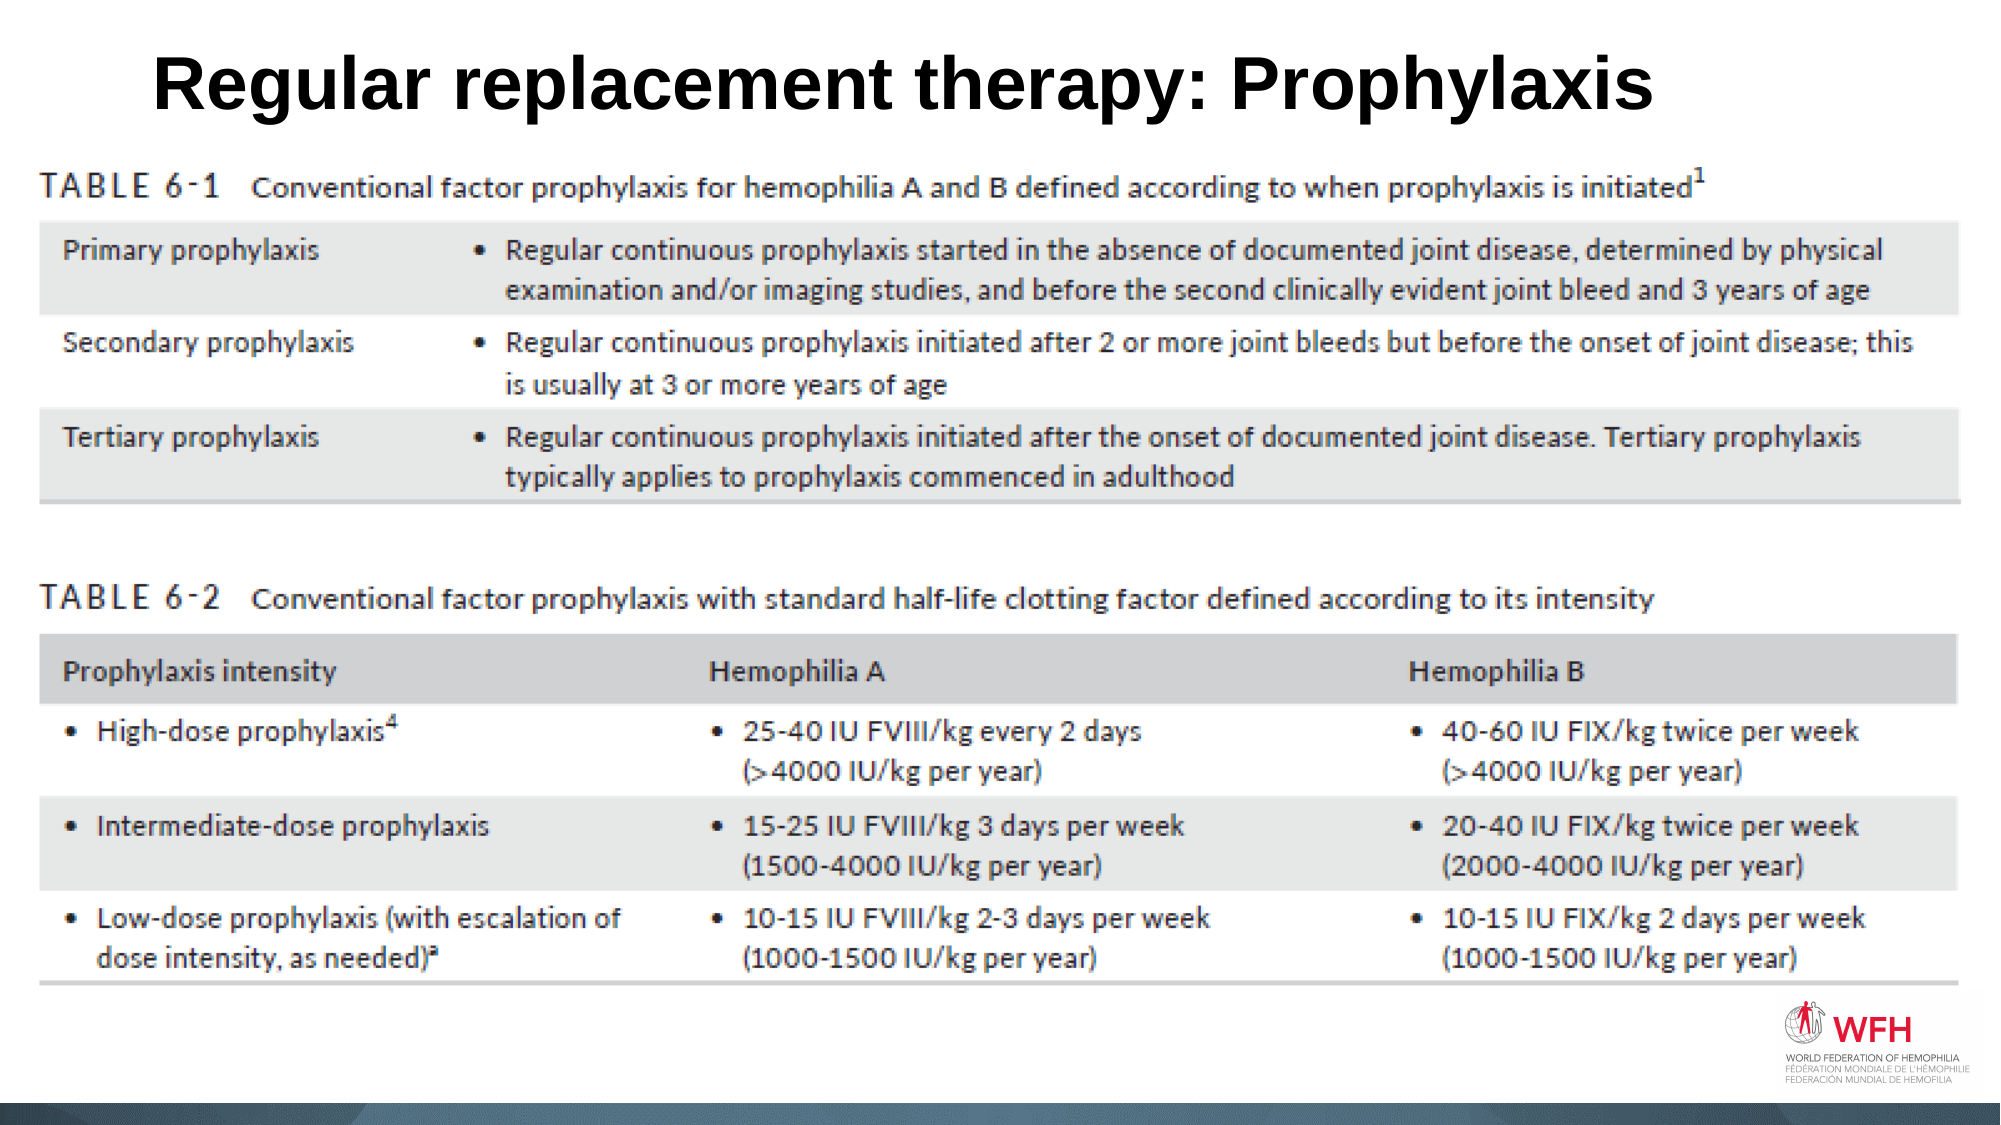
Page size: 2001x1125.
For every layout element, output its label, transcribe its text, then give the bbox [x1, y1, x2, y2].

picture [28, 167, 1983, 1097]
title Regular replacement therapy: Prophylaxis [137, 36, 1863, 167]
